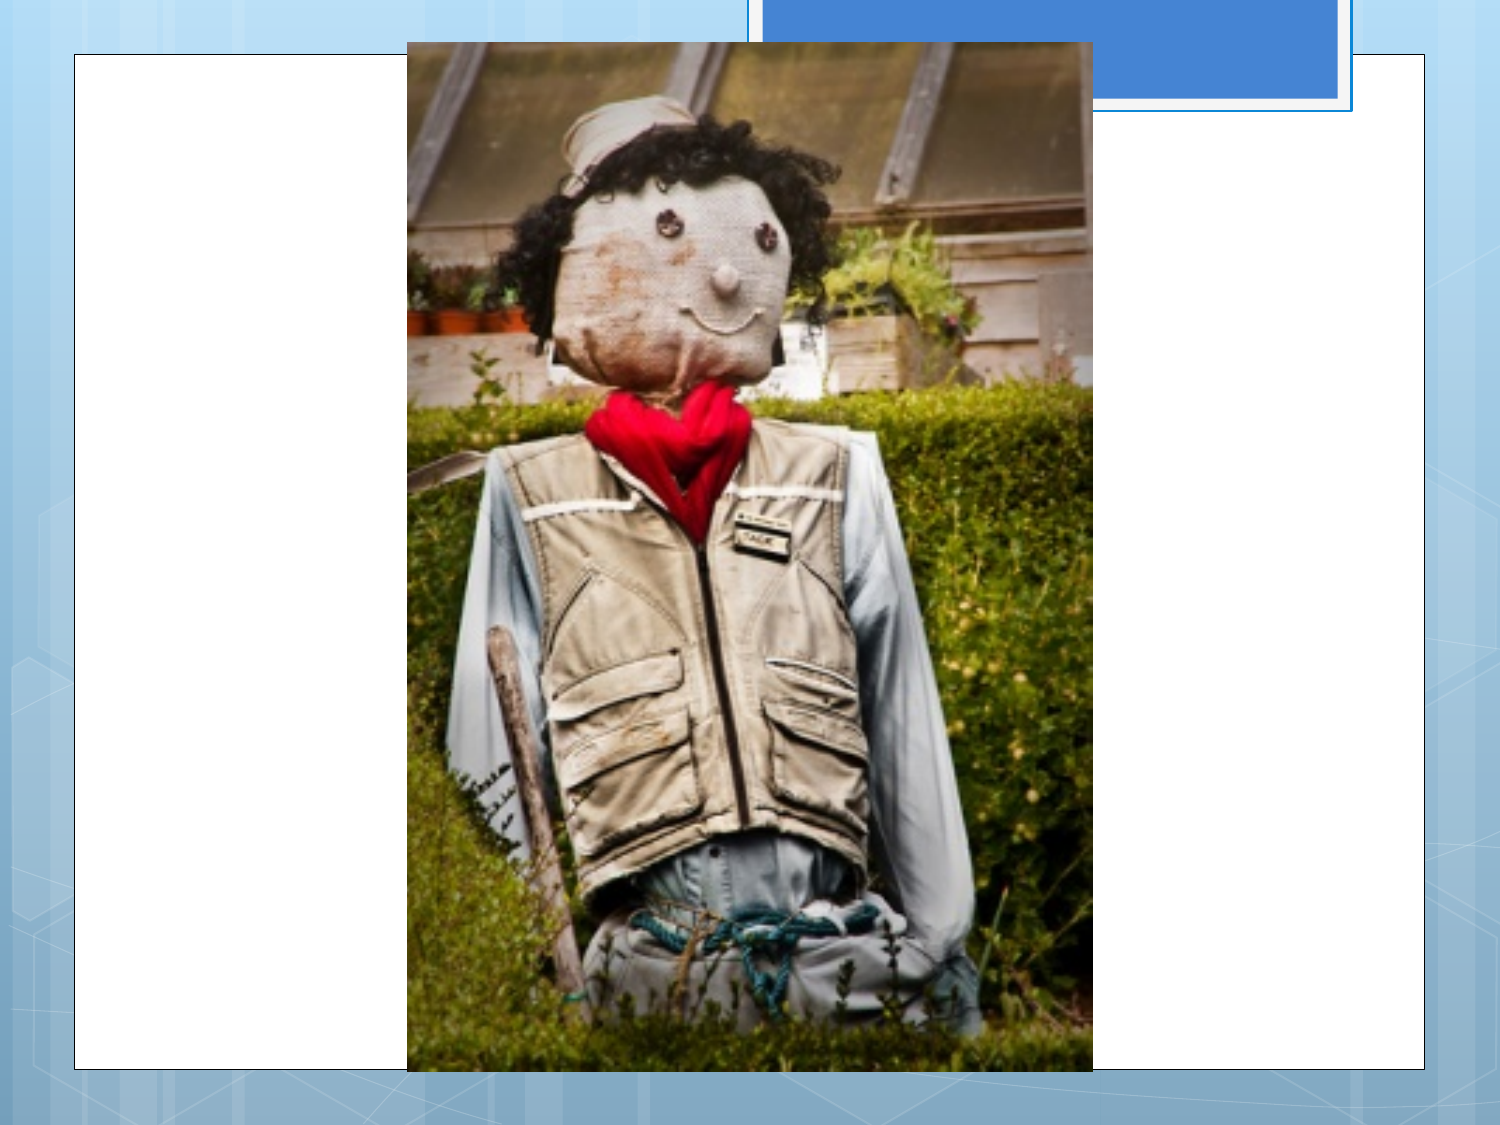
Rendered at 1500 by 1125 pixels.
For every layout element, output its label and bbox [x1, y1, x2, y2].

list [407, 42, 1093, 1072]
